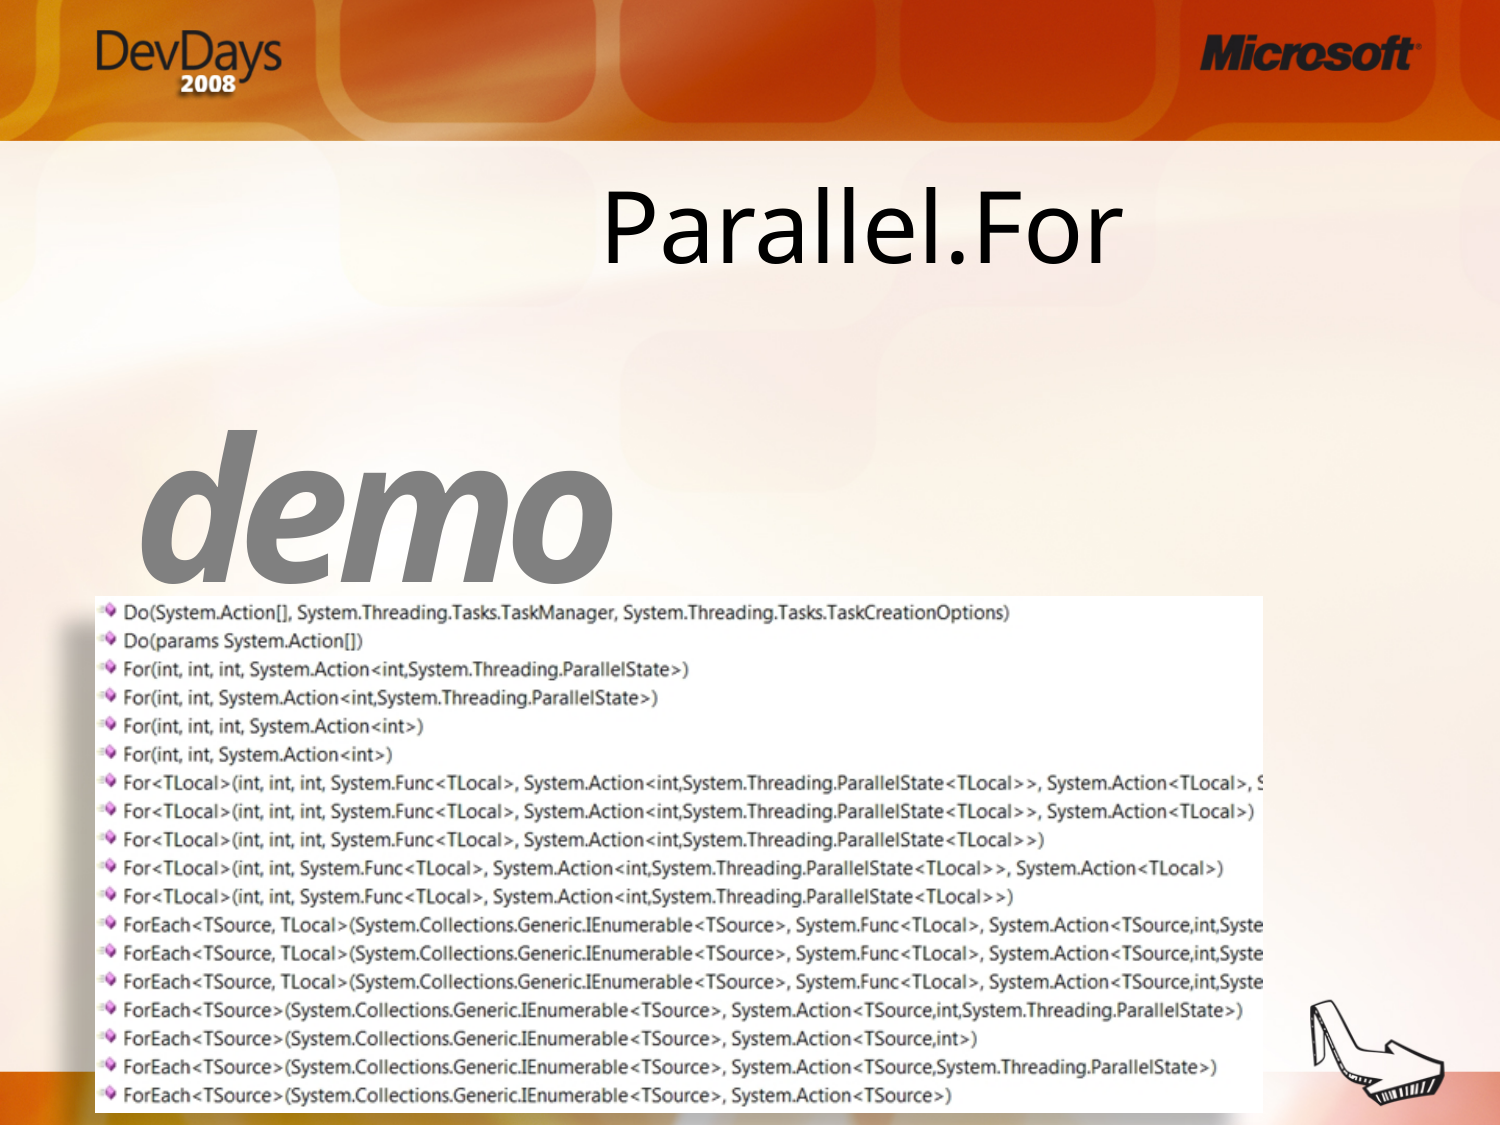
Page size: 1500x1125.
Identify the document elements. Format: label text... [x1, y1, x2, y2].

title Parallel.For [224, 106, 1500, 357]
list demo [118, 374, 1381, 603]
picture [0, 0, 1500, 1125]
